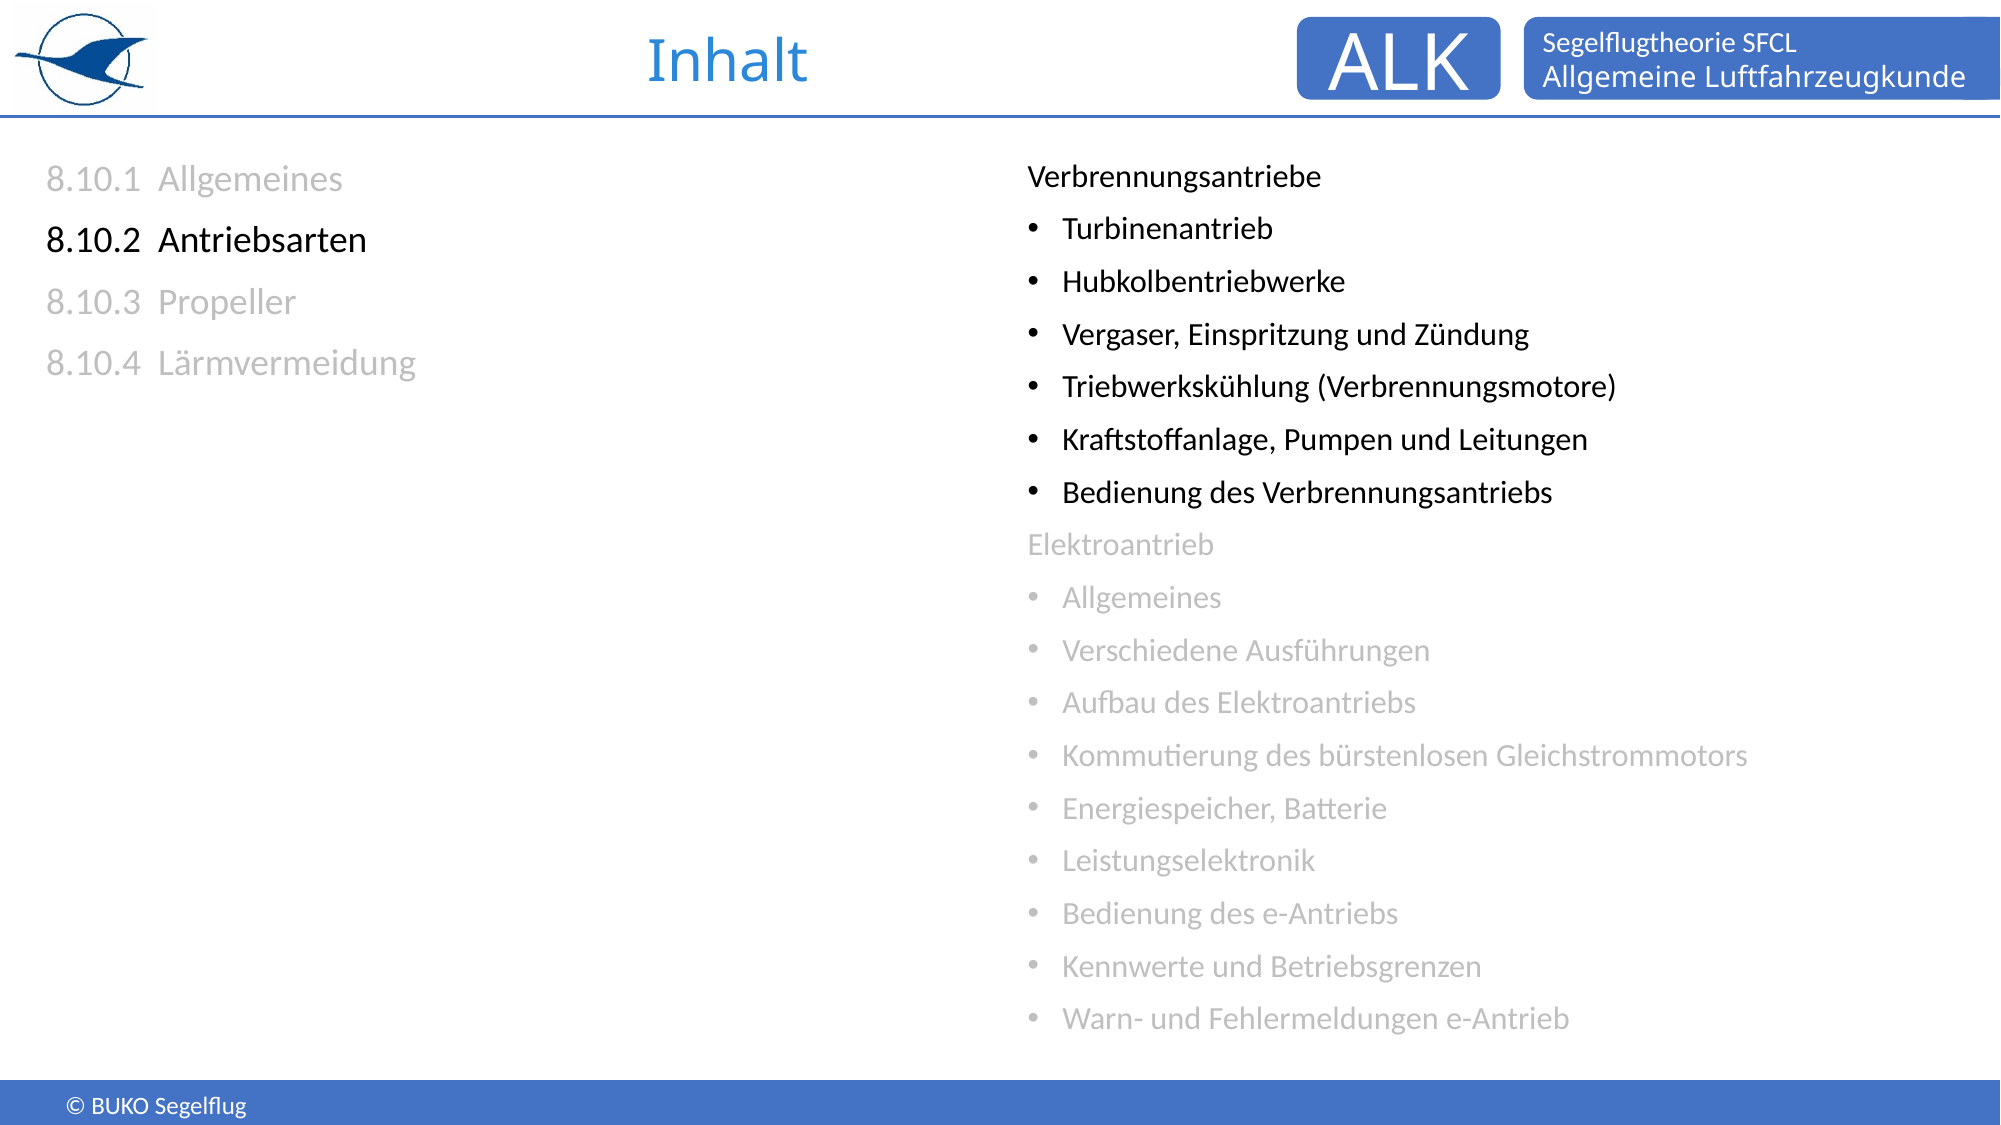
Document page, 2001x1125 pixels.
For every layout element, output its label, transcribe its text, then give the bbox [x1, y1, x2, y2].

picture [14, 2, 157, 115]
list 8.10.1 Allgemeines 8.10.2 Antriebsarten 8.10.3 Propeller 8.10.4 Lärmvermeidung [31, 151, 988, 1050]
list Verbrennungsantriebe Turbinenantrieb Hubkolbentriebwerke Vergaser, Einspritzung und Zündung Triebwerkskühlung (Verbrennungsmotore) Kraftstoffanlage, Pumpen und Leitungen Bedienung des Verbrennungsantriebs Elektroantrieb Allgemeines Verschiedene Ausführungen Aufbau des Elektroantriebs Kommutierung des bürstenlosen Gleichstrommotors Energiespeicher, Batterie Leistungselektronik Bedienung des e-Antriebs Kennwerte und Betriebsgrenzen Warn- und Fehlermeldungen e-Antrieb [1012, 151, 1964, 1050]
title Inhalt [156, 21, 1300, 105]
